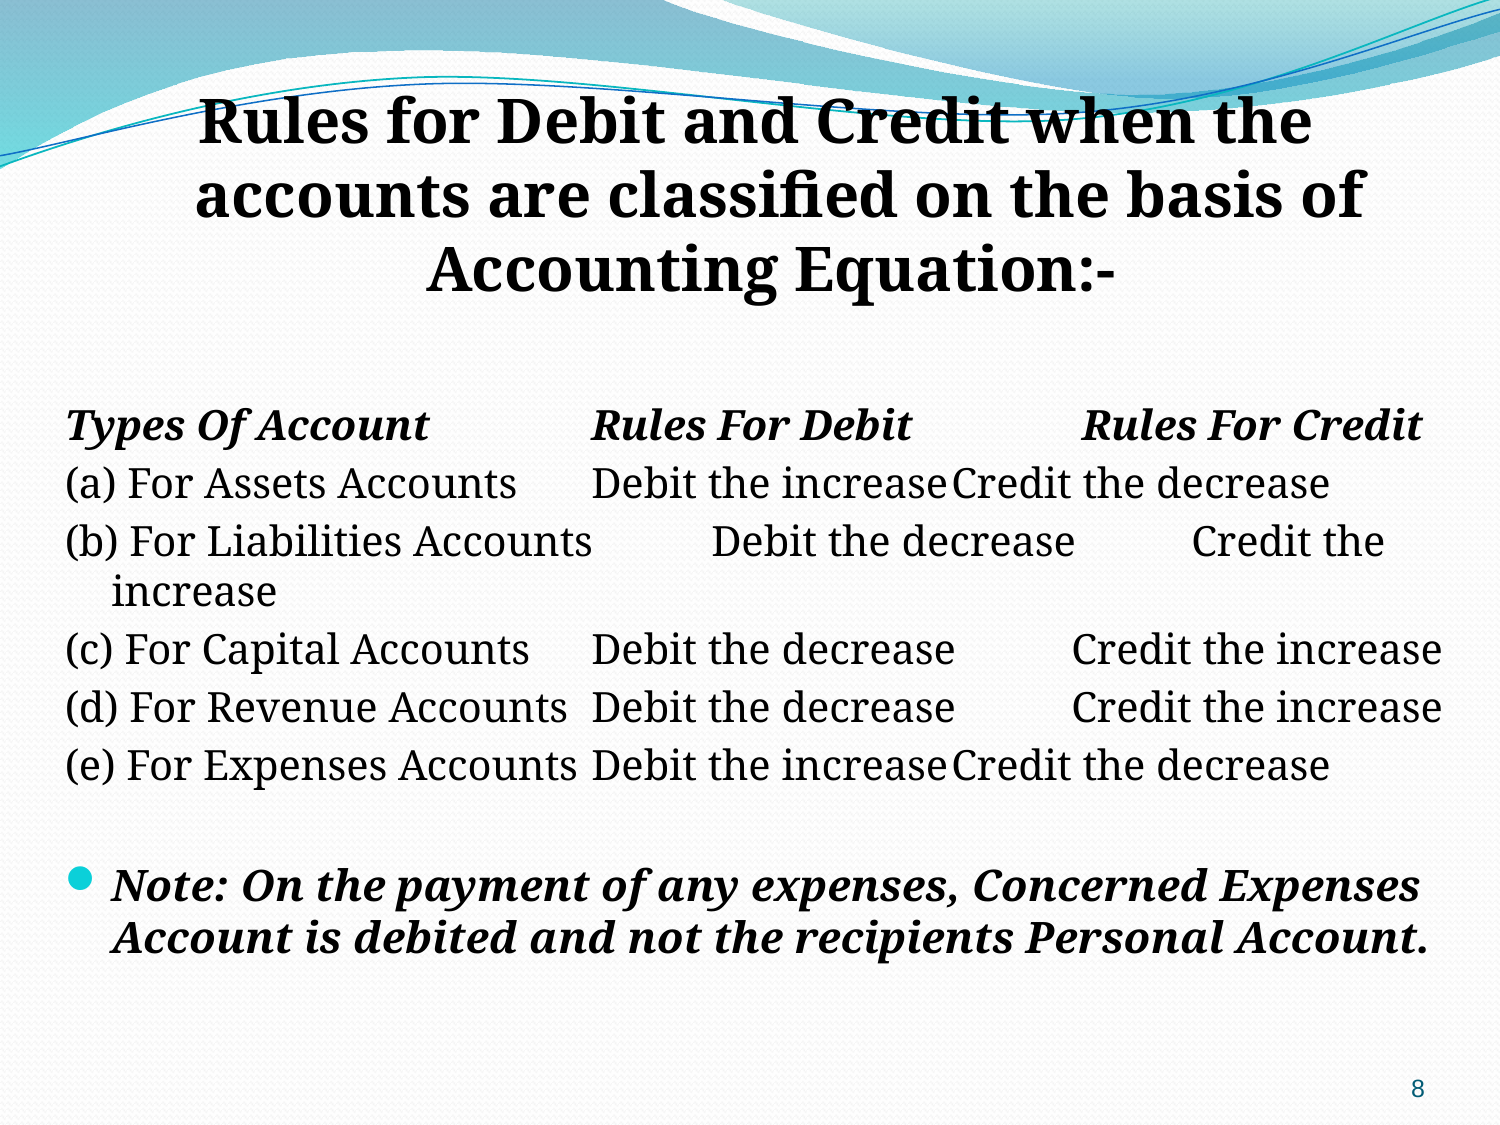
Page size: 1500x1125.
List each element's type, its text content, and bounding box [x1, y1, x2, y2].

list Rules for Debit and Credit when the accounts are classified on the basis of Accounting Equation:- Types Of Account Rules For Debit Rules For Credit (a) For Assets Accounts Debit the increase Credit the decrease (b) For Liabilities Accounts Debit the decrease Credit the increase (c) For Capital Accounts Debit the decrease Credit the increase (d) For Revenue Accounts Debit the decrease Credit the increase (e) For Expenses Accounts Debit the increase Credit the decrease Note: On the payment of any expenses, Concerned Expenses Account is debited and not the recipients Personal Account. [50, 75, 1463, 1038]
slide_number 8 [1299, 1042, 1425, 1103]
